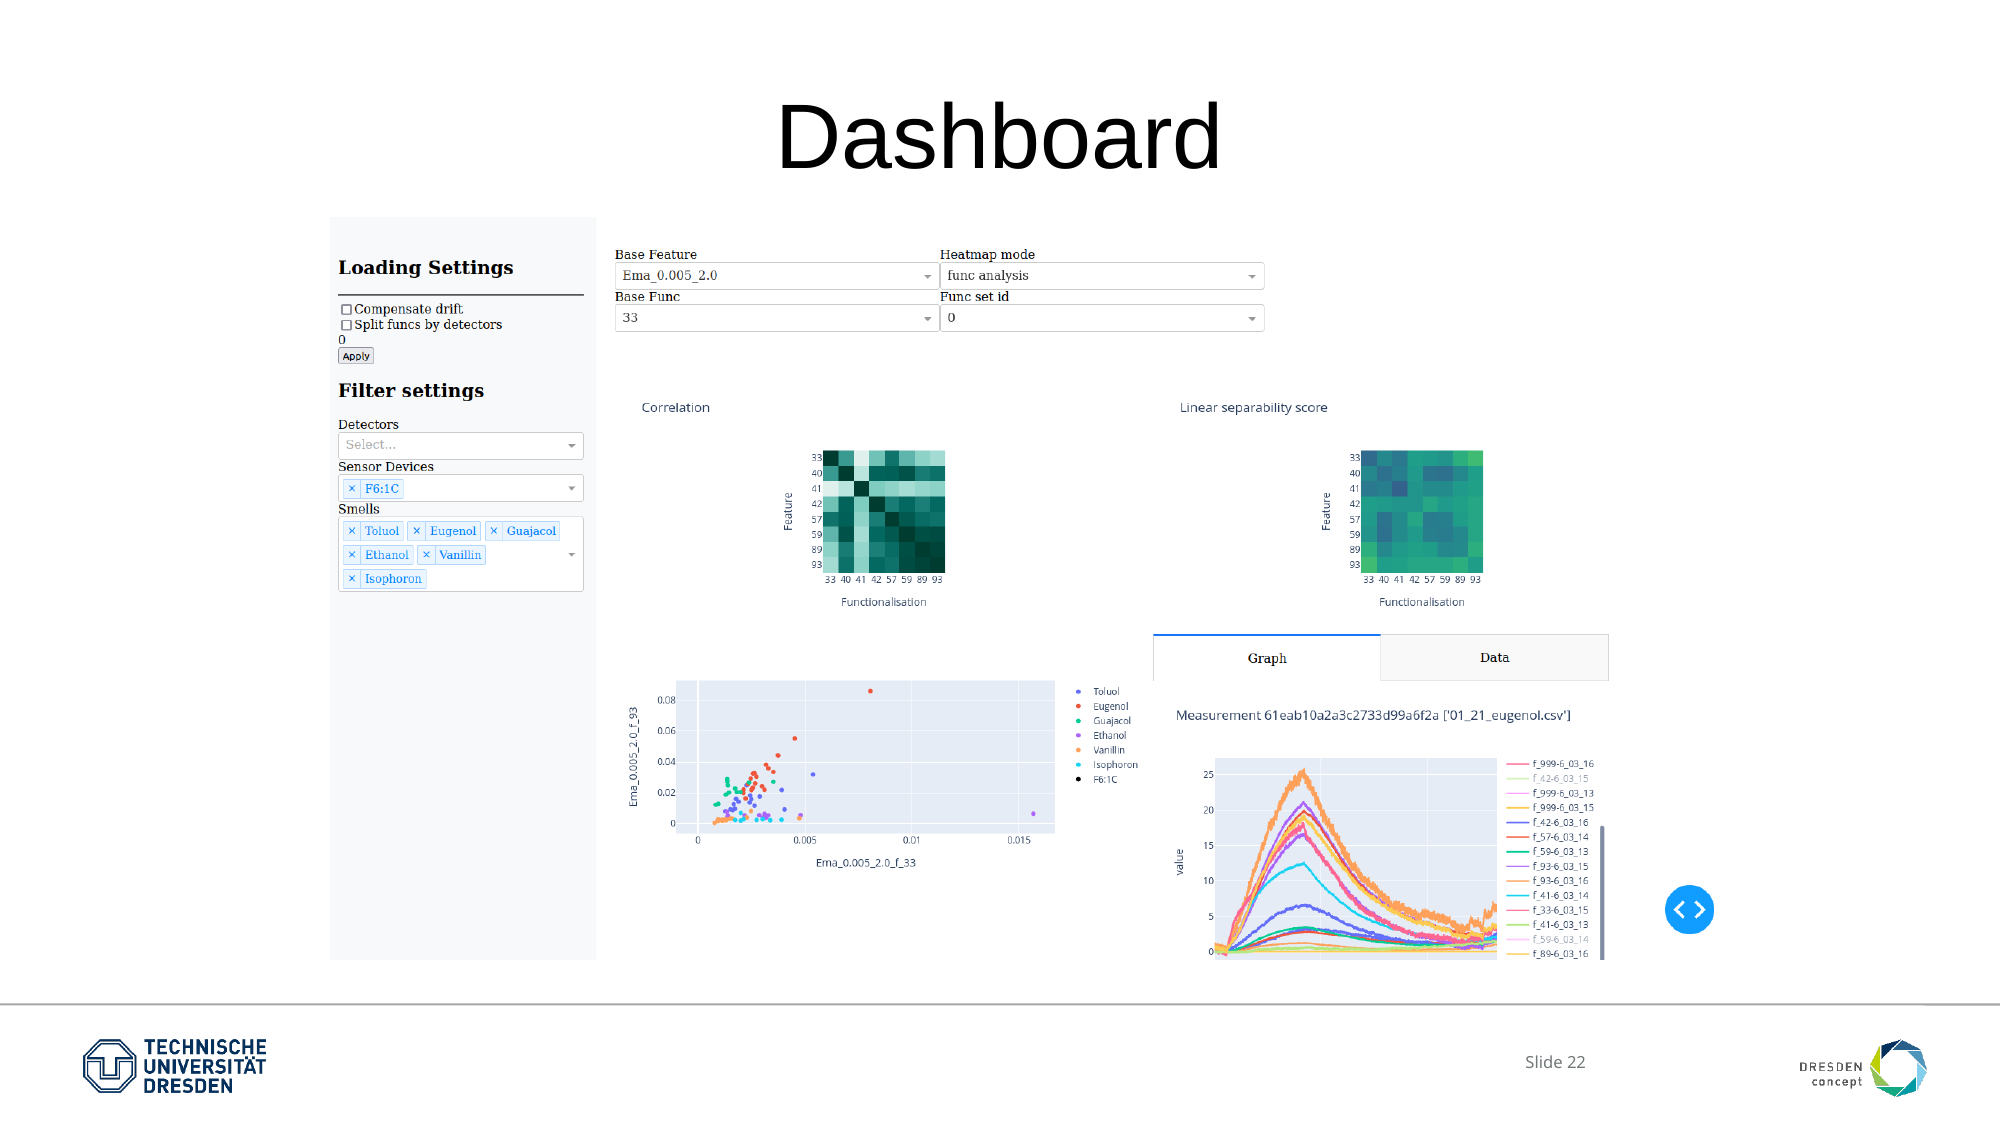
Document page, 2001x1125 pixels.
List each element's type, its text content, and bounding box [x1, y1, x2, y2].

picture [329, 217, 1741, 961]
text_box Dashboard [99, 44, 1900, 120]
text_box [99, 120, 1900, 848]
picture [1800, 1039, 1927, 1097]
picture [83, 1039, 266, 1093]
